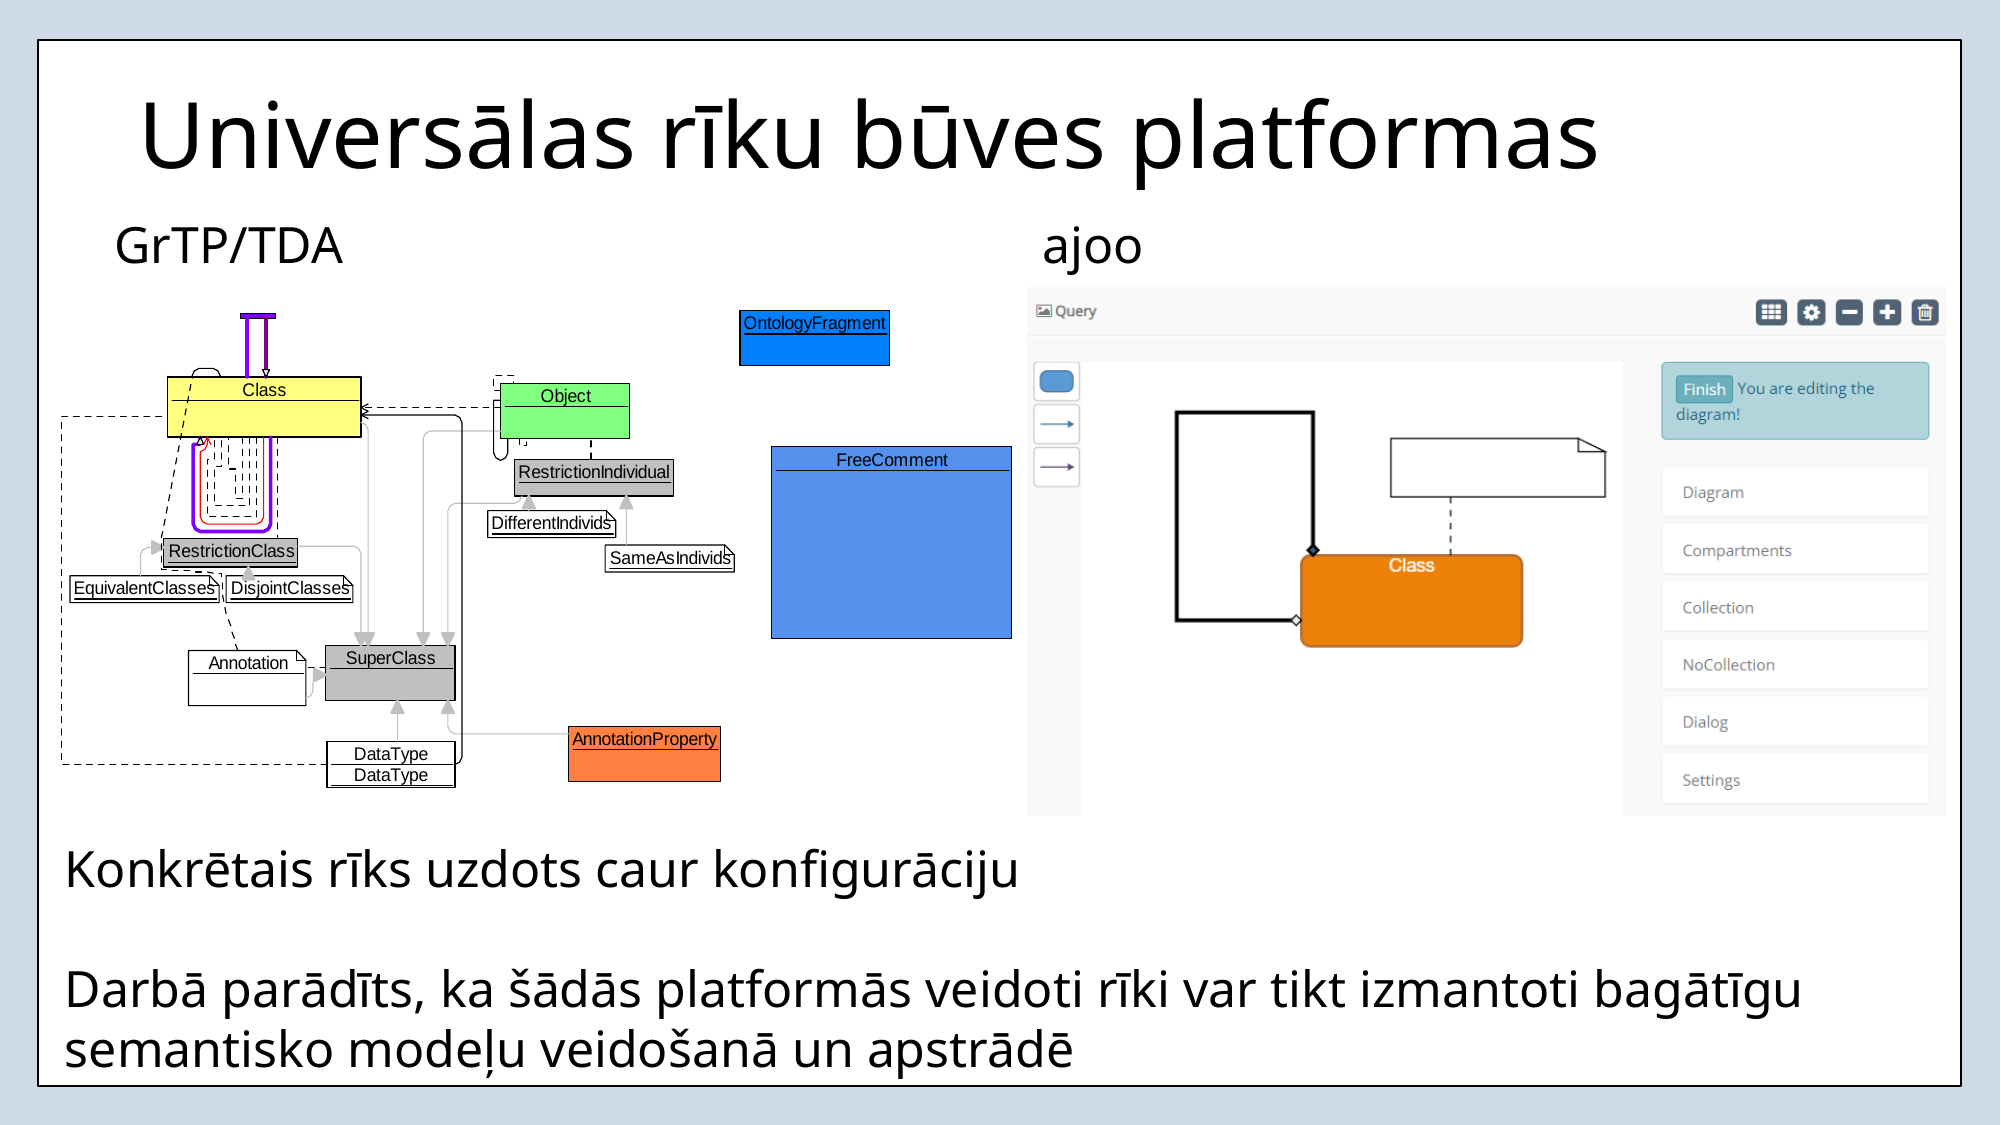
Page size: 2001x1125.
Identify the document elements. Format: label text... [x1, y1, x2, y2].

text_box Konkrētais rīks uzdots caur konfigurāciju Darbā parādīts, ka šādās platformās veidoti rīki var tikt izmantoti bagātīgu semantisko modeļu veidošanā un apstrādē [50, 830, 1932, 1085]
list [1027, 287, 1947, 817]
title Universālas rīku būves platformas [99, 78, 1720, 200]
list GrTP/TDA [99, 183, 880, 255]
list ajoo [1027, 183, 1808, 285]
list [49, 257, 1024, 801]
